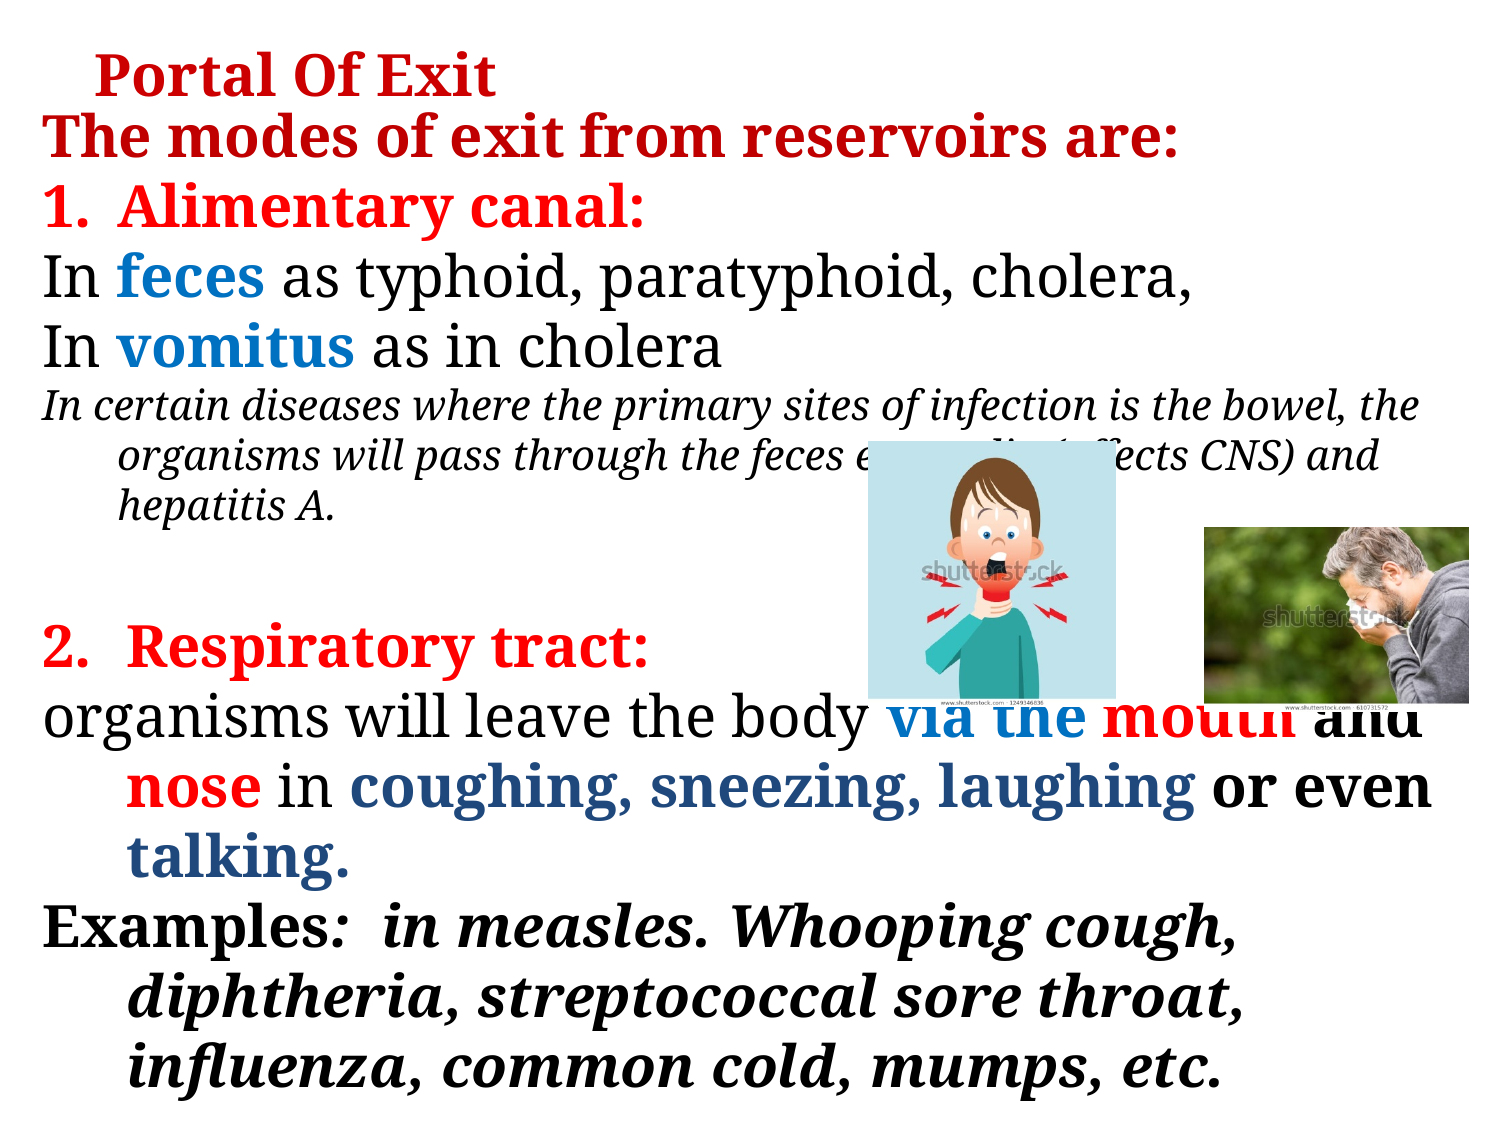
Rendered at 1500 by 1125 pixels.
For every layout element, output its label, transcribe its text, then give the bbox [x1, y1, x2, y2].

text_box Portal Of Exit [79, 30, 762, 116]
picture [867, 441, 1116, 707]
picture [1204, 526, 1469, 712]
text_box Respiratory tract: organisms will leave the body via the mouth and nose in coughing, sneezing, laughing or even talking. Examples: in measles. Whooping cough, diphtheria, streptococcal sore throat, influenza, common cold, mumps, etc. [27, 601, 1469, 1107]
text_box The modes of exit from reservoirs are: Alimentary canal: In feces as typhoid, paratyphoid, cholera, In vomitus as in cholera In certain diseases where the primary sites of infection is the bowel, the organisms will pass through the feces e.g.. polio (affects CNS) and hepatitis A. [27, 91, 1469, 537]
